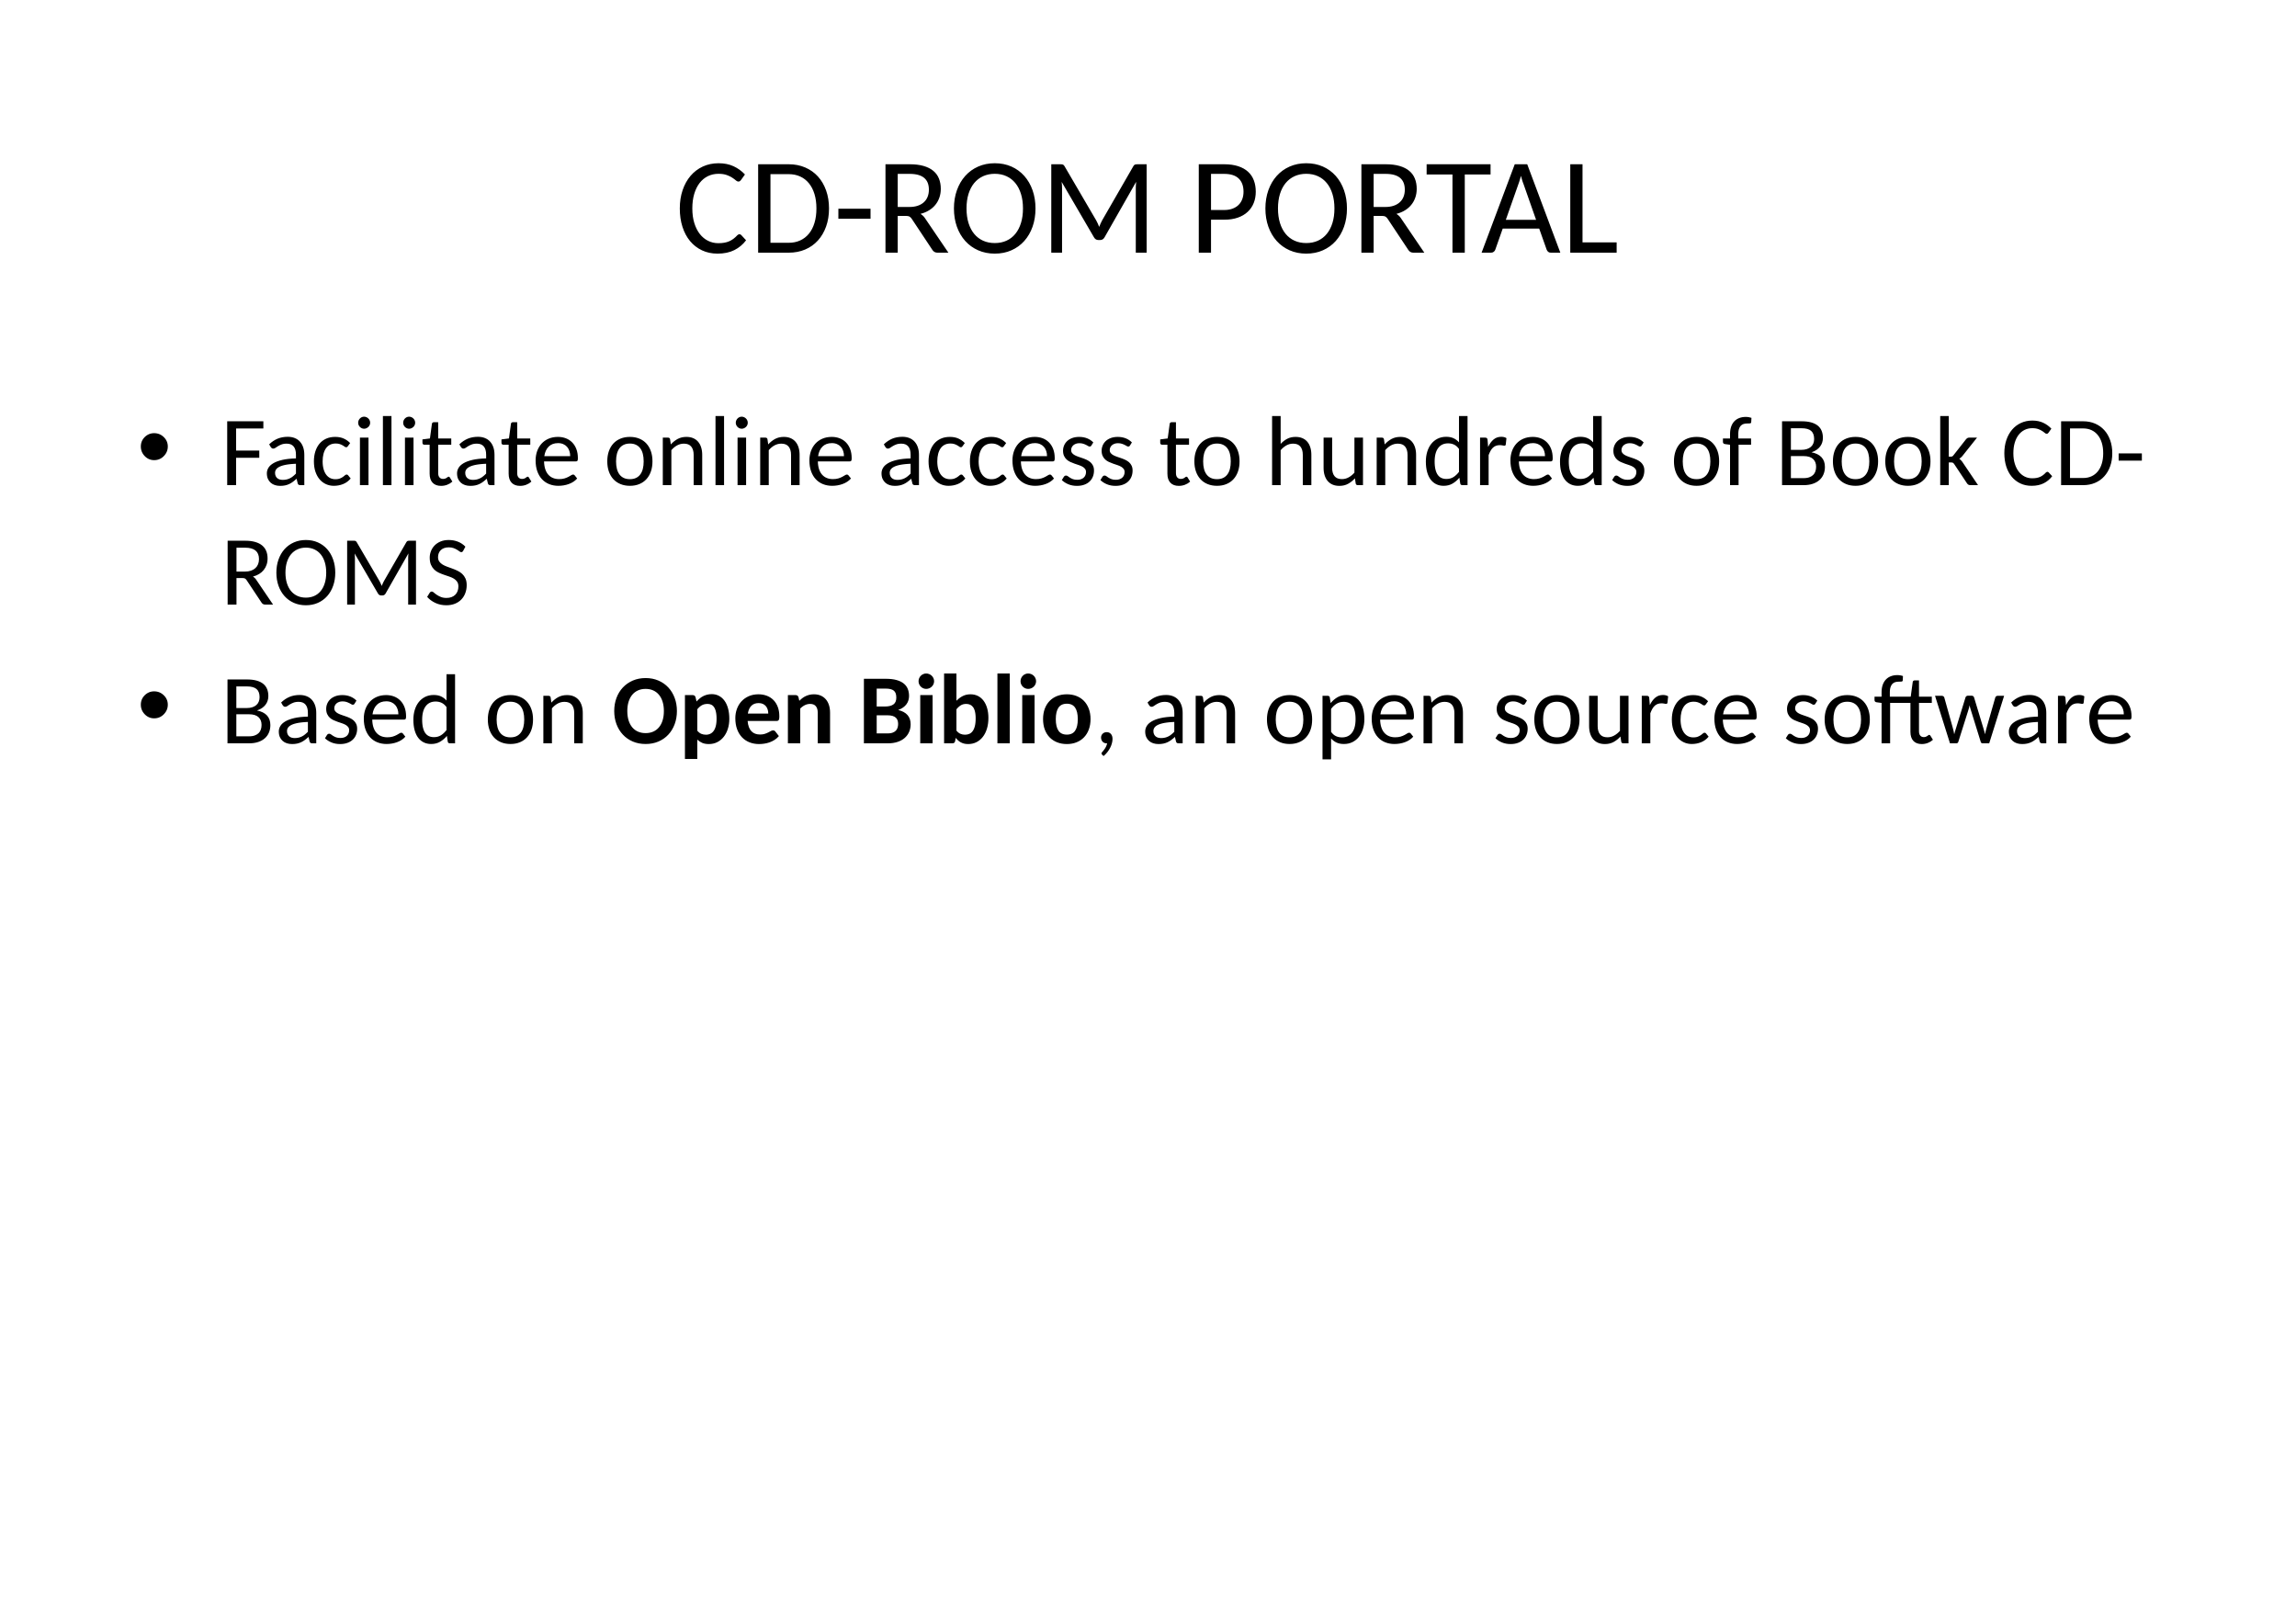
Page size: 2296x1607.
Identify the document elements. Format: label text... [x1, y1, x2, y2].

title CD-ROM PORTAL [114, 63, 2181, 333]
list Facilitate online access to hundreds of Book CD-ROMS Based on Open Biblio, an open source software [114, 374, 2181, 1435]
